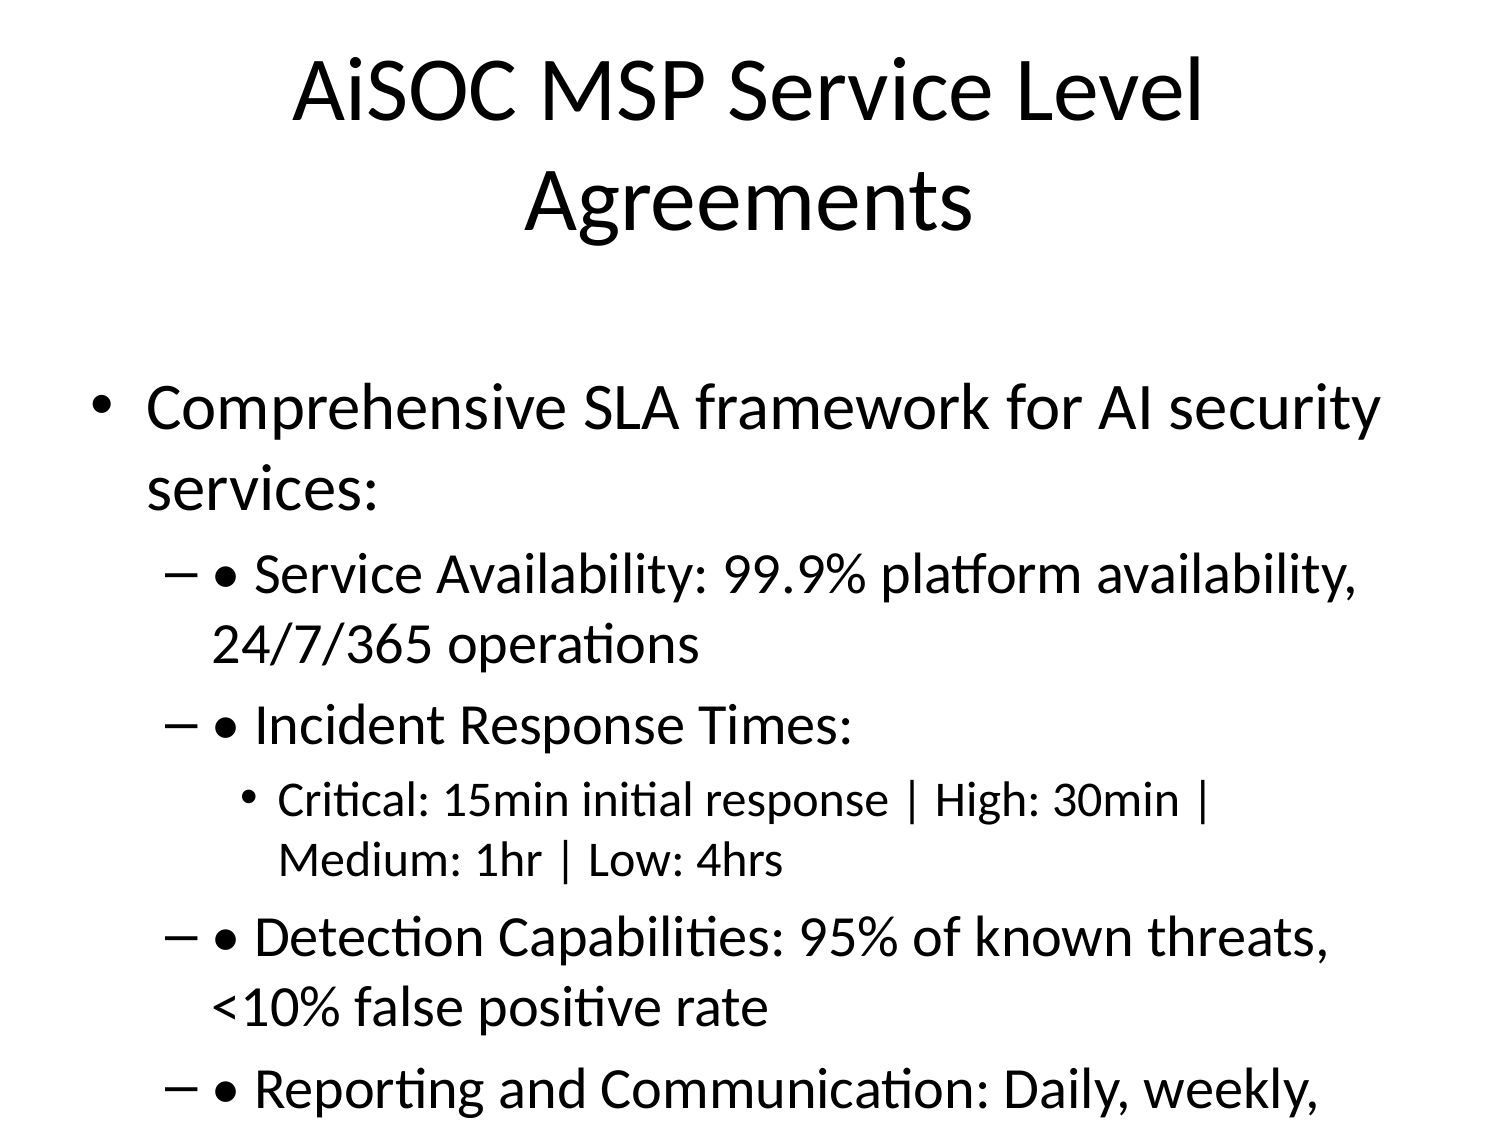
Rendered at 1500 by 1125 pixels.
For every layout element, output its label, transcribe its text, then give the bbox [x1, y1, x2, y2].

title AiSOC MSP Service Level Agreements [75, 45, 1425, 233]
list Comprehensive SLA framework for AI security services: • Service Availability: 99.9% platform availability, 24/7/365 operations • Incident Response Times: Critical: 15min initial response | High: 30min | Medium: 1hr | Low: 4hrs • Detection Capabilities: 95% of known threats, <10% false positive rate • Reporting and Communication: Daily, weekly, and monthly reporting • SLA Management: Measurement, remediation, and governance [75, 262, 1425, 1005]
